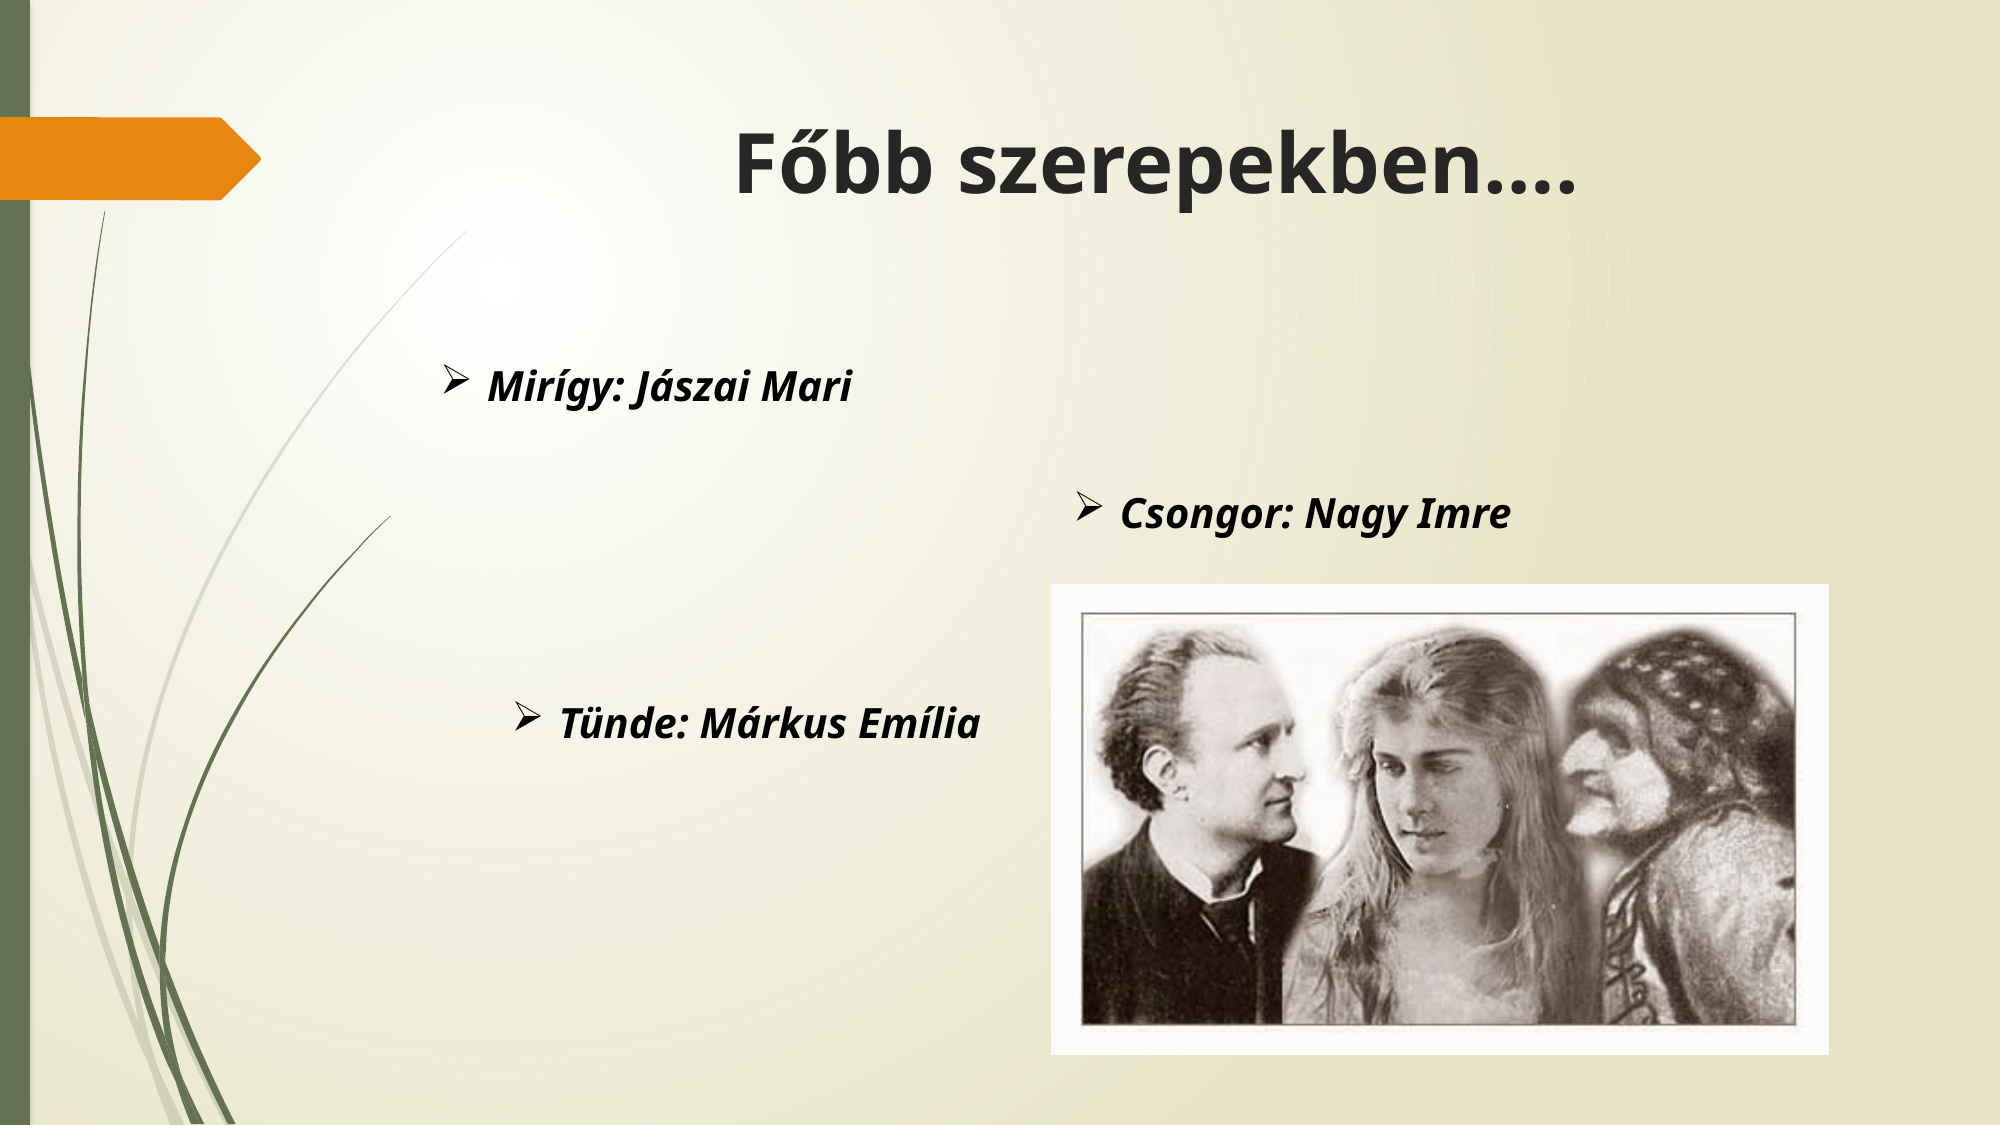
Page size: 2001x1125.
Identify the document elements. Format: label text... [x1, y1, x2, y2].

text_box Tünde: Márkus Emília [496, 689, 1046, 755]
text_box Mirígy: Jászai Mari [425, 352, 1236, 417]
title Főbb szerepekben…. [425, 102, 1888, 313]
picture [1050, 584, 1829, 1055]
text_box Csongor: Nagy Imre [1058, 479, 1700, 544]
